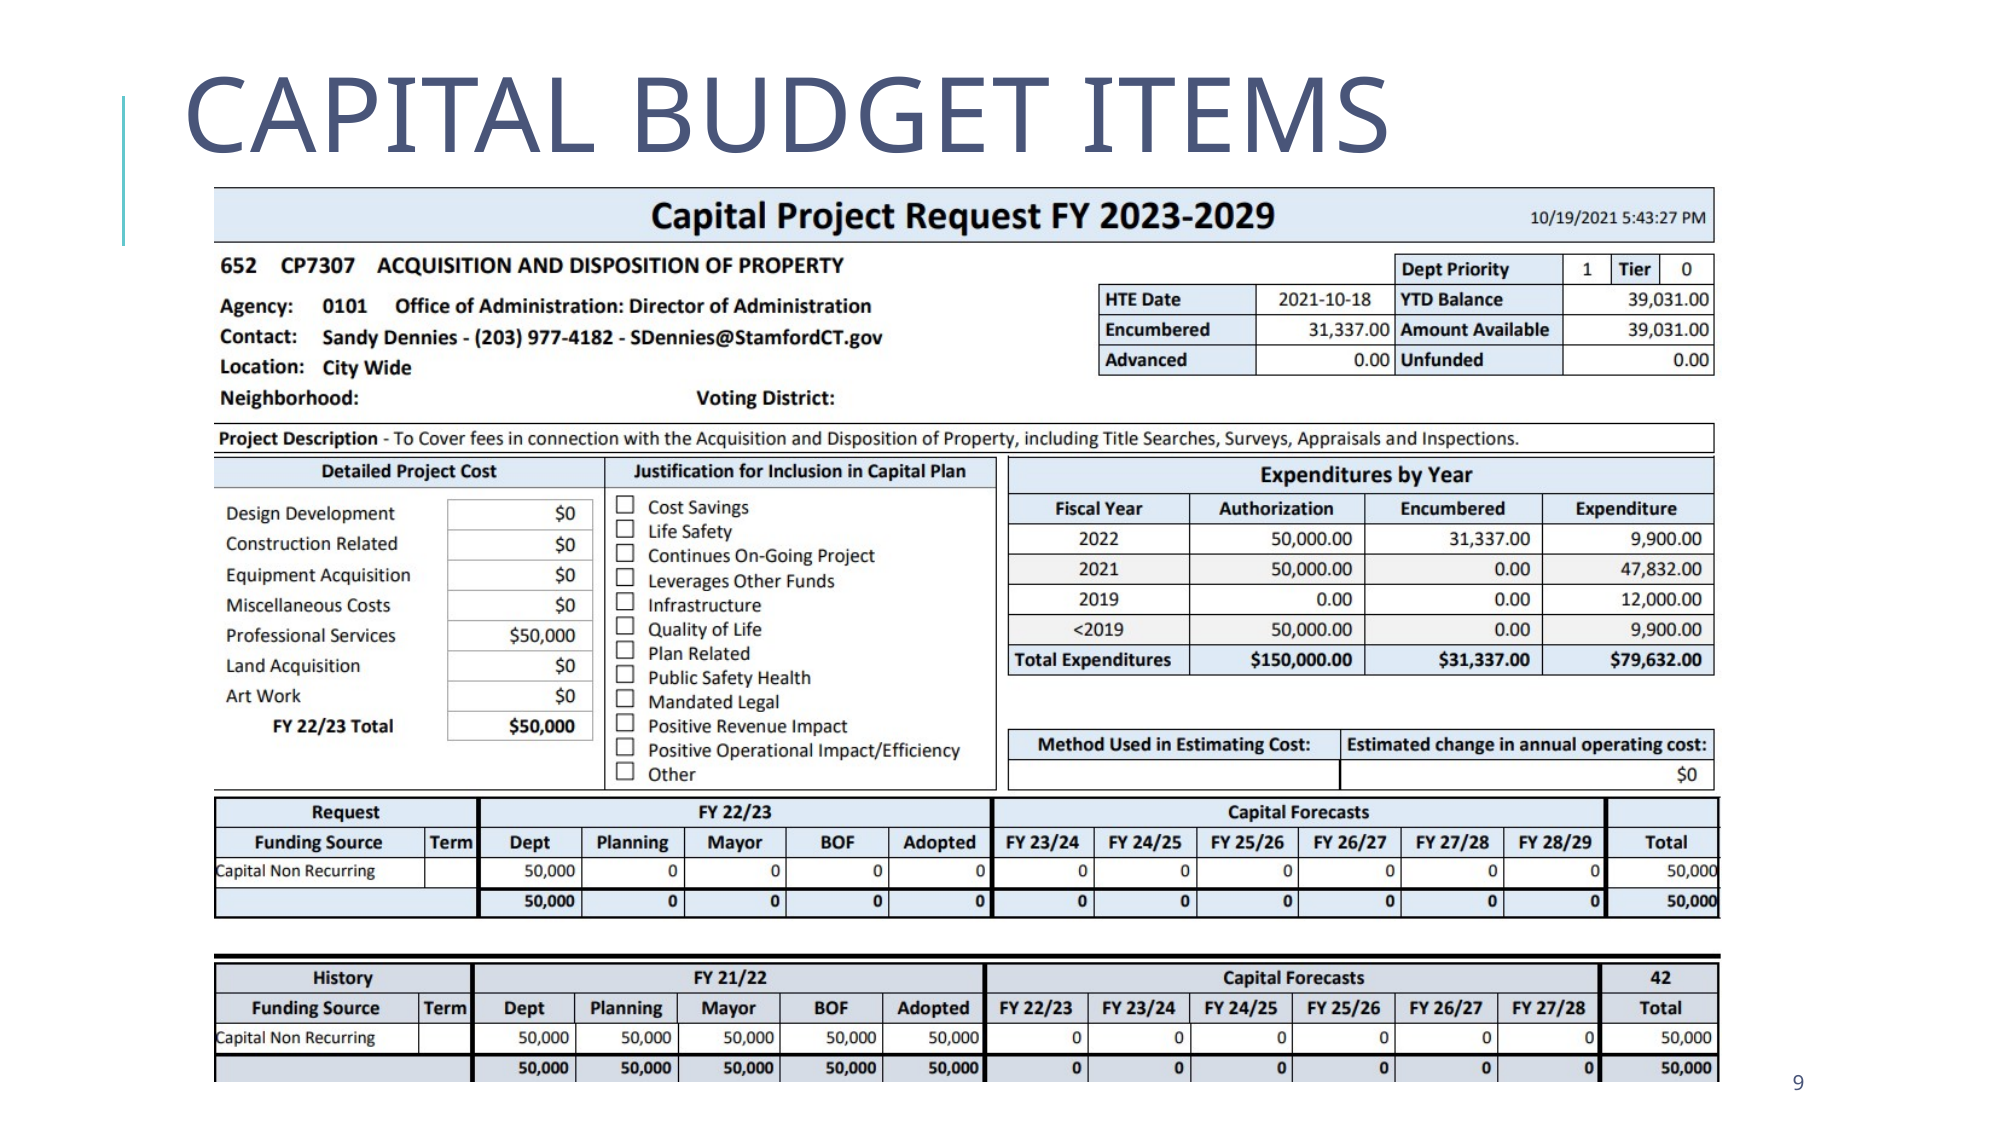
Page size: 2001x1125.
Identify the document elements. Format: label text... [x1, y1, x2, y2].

picture [213, 186, 1722, 1082]
title Capital budget items [168, 0, 1808, 246]
slide_number 8 [1777, 1061, 1938, 1107]
